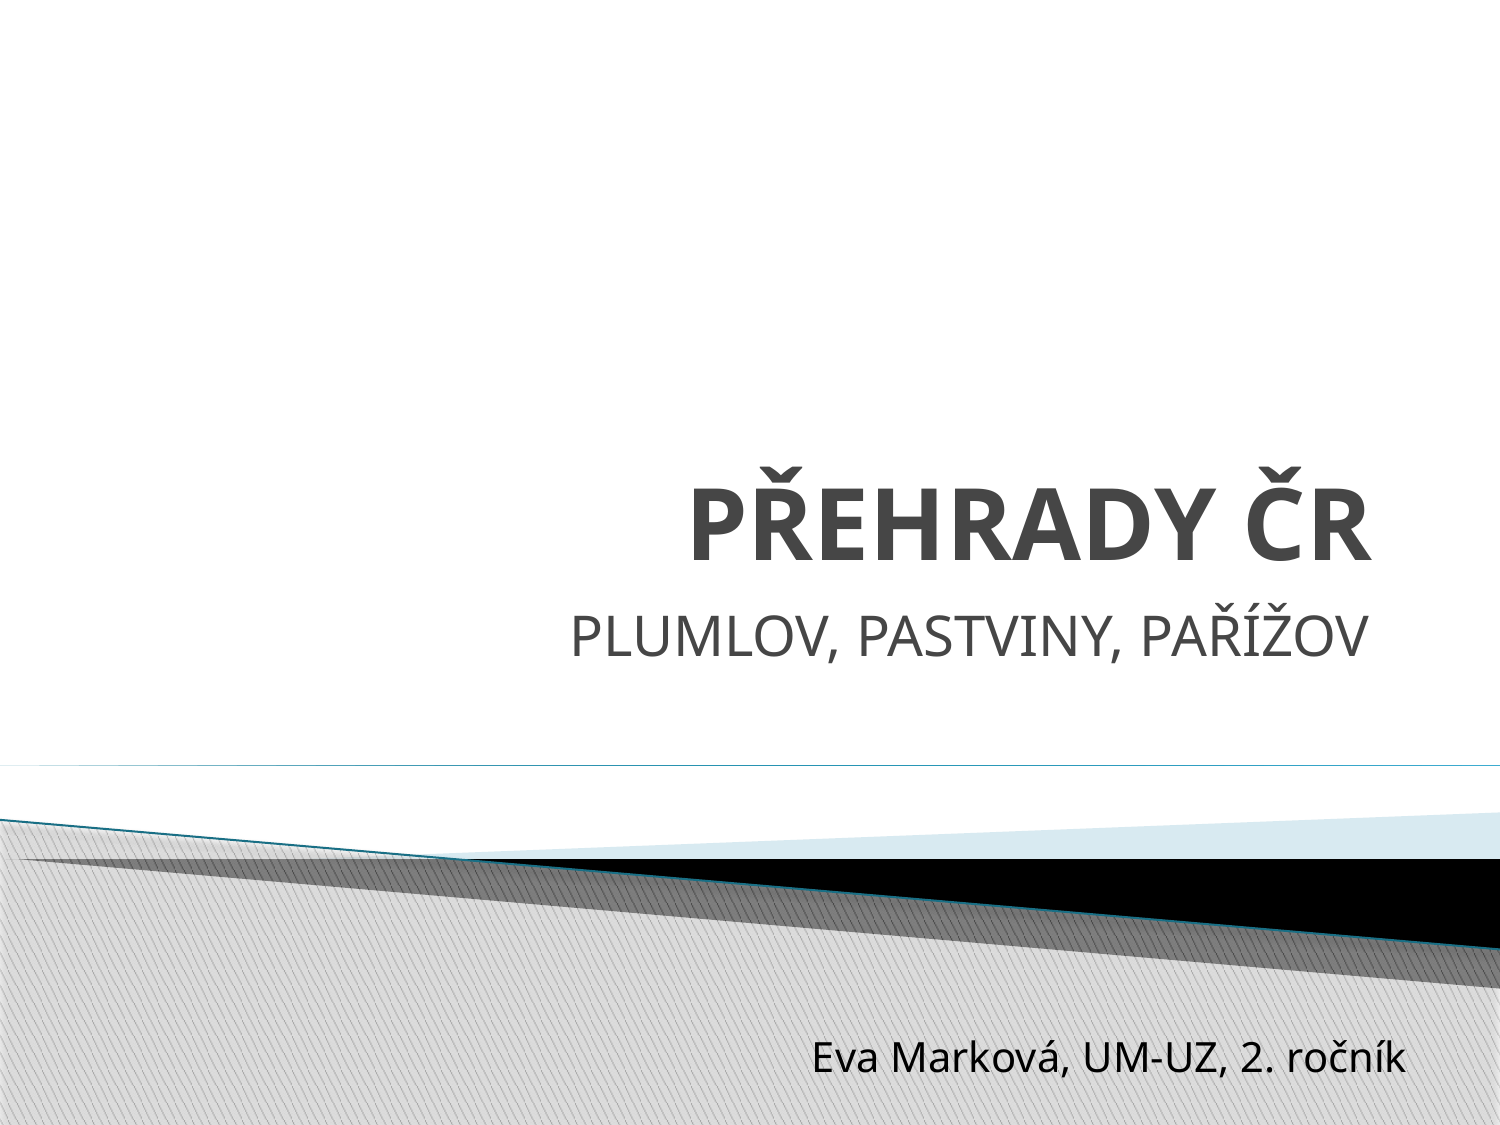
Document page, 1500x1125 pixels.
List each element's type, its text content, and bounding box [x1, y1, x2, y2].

text_box Eva Marková, UM-UZ, 2. ročník [797, 1023, 1500, 1125]
subtitle PLUMLOV, PASTVINY, PAŘÍŽOV [112, 592, 1388, 790]
picture [5, 859, 1500, 989]
title PŘEHRADY ČR [112, 287, 1388, 588]
